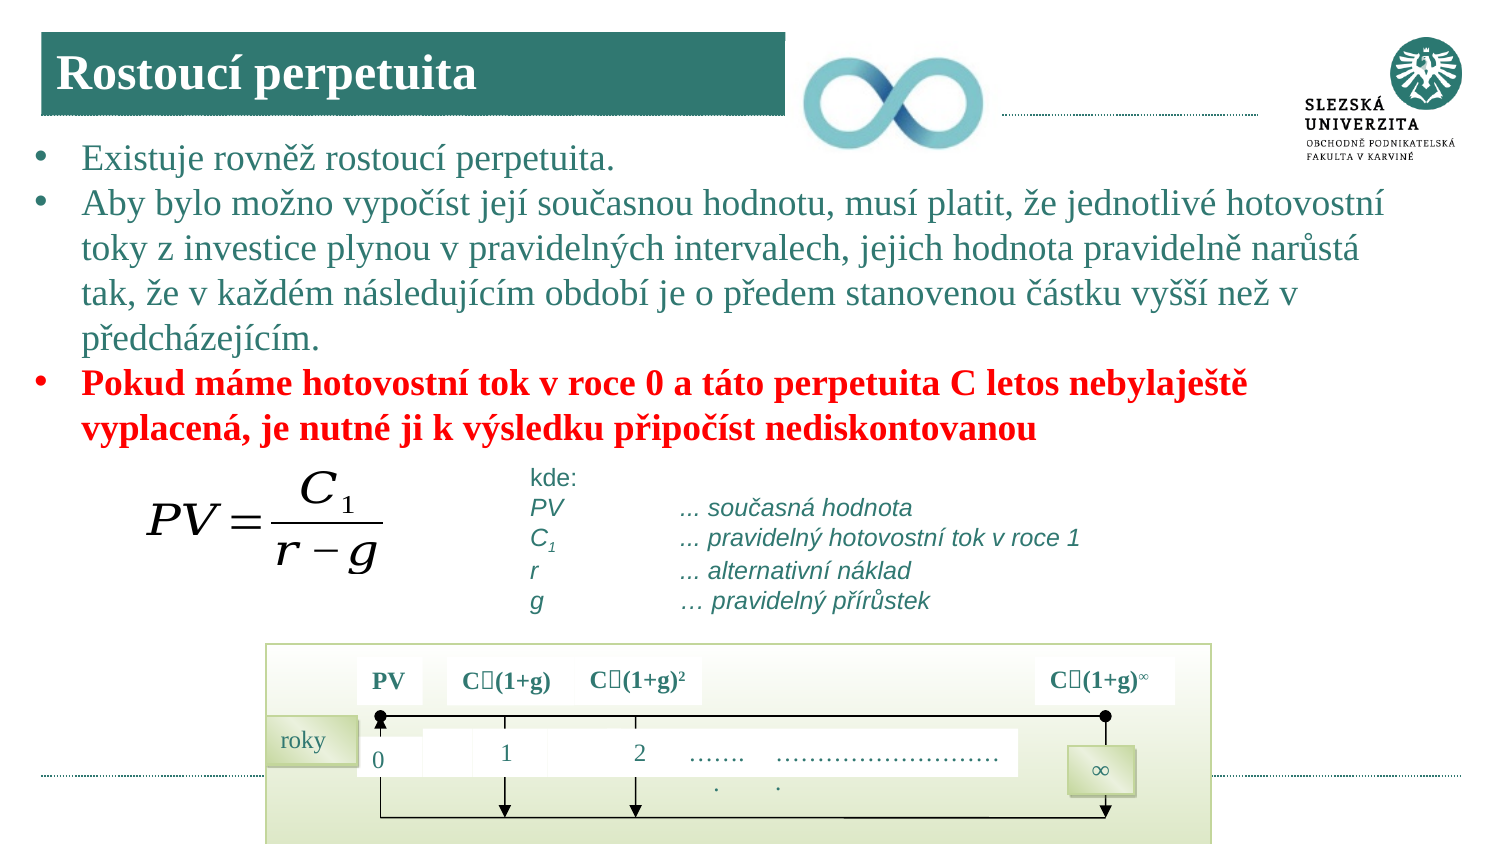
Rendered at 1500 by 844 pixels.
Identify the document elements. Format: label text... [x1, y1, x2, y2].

text_box kde: PV ... současná hodnota C1 ... pravidelný hotovostní tok v roce 1 r ... alternativní náklad g … pravidelný přírůstek [515, 423, 1108, 623]
picture [785, 41, 1002, 166]
text_box Existuje rovněž rostoucí perpetuita. Aby bylo možno vypočíst její současnou hodnotu, musí platit, že jednotlivé hotovostní toky z investice plynou v pravidelných intervalech, jejich hodnota pravidelně narůstá tak, že v každém následujícím období je o předem stanovenou částku vyšší než v předcházejícím. Pokud máme hotovostní tok v roce 0 a táto perpetuita C letos nebylaještě vyplacená, je nutné ji k výsledku připočíst nediskontovanou [19, 125, 1414, 456]
title Rostoucí perpetuita [41, 32, 786, 116]
picture [1305, 37, 1462, 160]
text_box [265, 643, 1211, 844]
